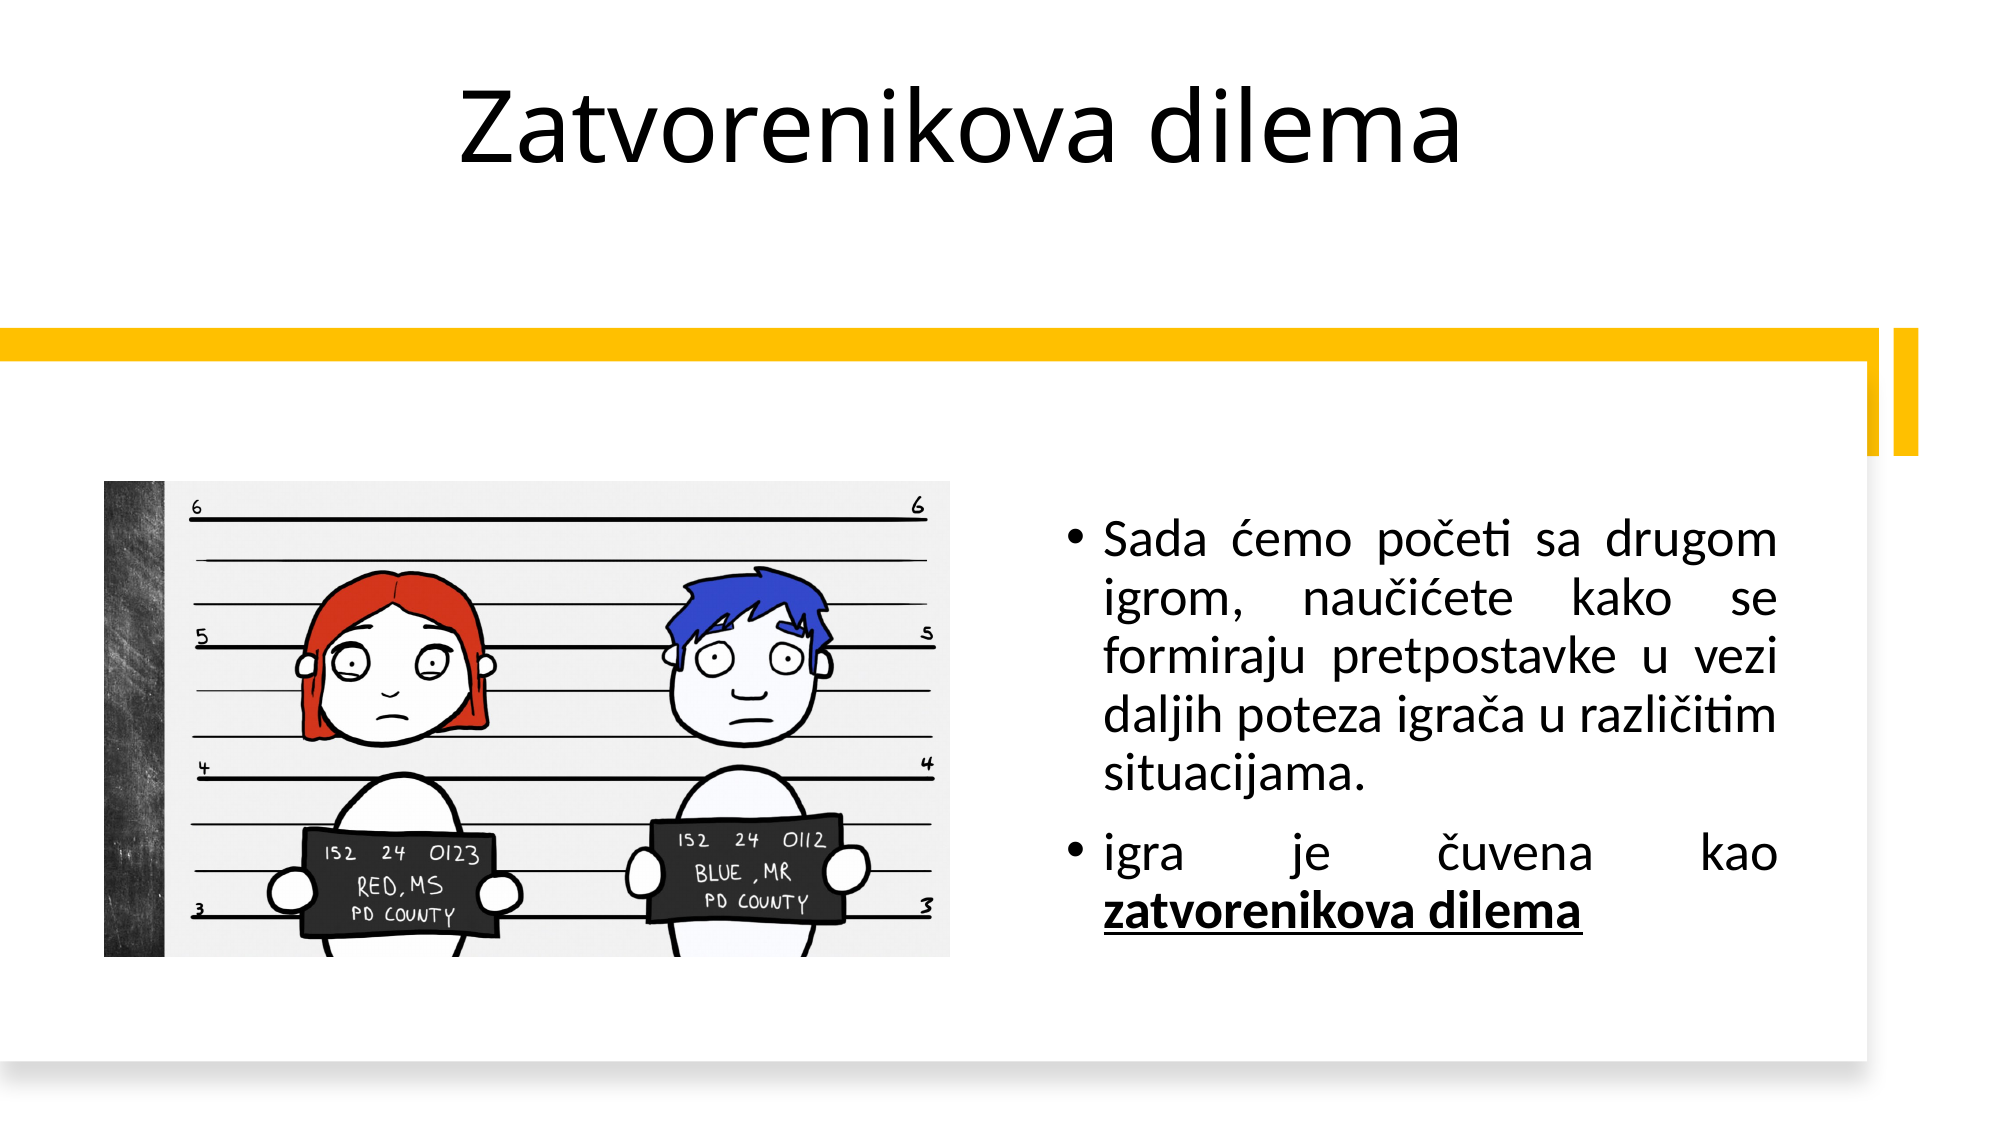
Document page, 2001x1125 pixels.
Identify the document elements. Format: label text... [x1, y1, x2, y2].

text_box [0, 360, 1868, 1062]
title Zatvorenikova dilema [130, 63, 1795, 192]
text_box [0, 327, 1880, 404]
picture [104, 481, 950, 957]
text_box [0, 0, 2000, 1125]
text_box [1893, 327, 1919, 457]
list Sada ćemo početi sa drugom igrom, naučićete kako se formiraju pretpostavke u vezi daljih poteza igrača u različitim situacijama. igra je čuvena kao zatvorenikova dilema [1050, 426, 1795, 1024]
